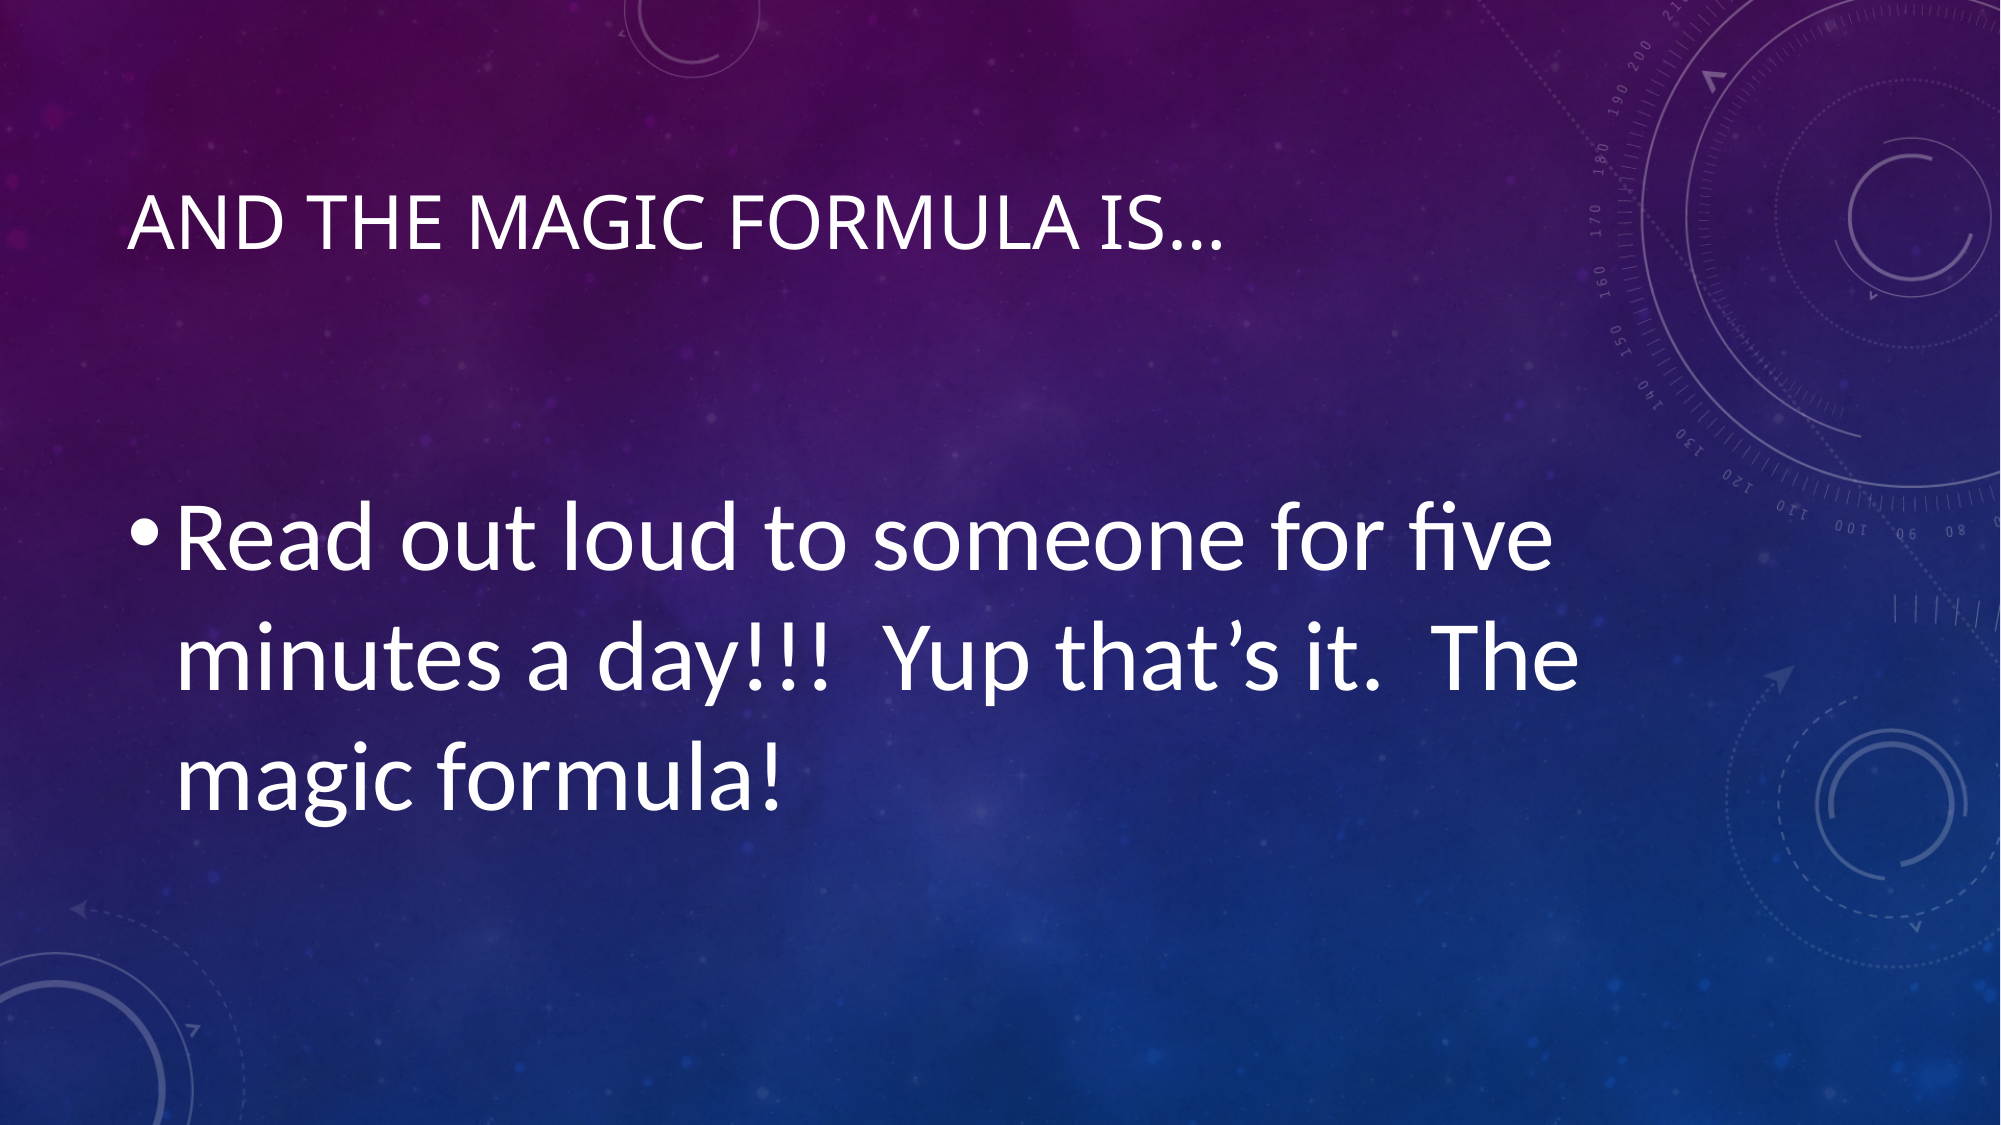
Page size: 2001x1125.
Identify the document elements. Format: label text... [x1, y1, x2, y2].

picture [0, 0, 2001, 1125]
list Read out loud to someone for five minutes a day!!! Yup that’s it. The magic formula! [112, 351, 1775, 950]
title And the magic formula is… [112, 99, 1775, 339]
